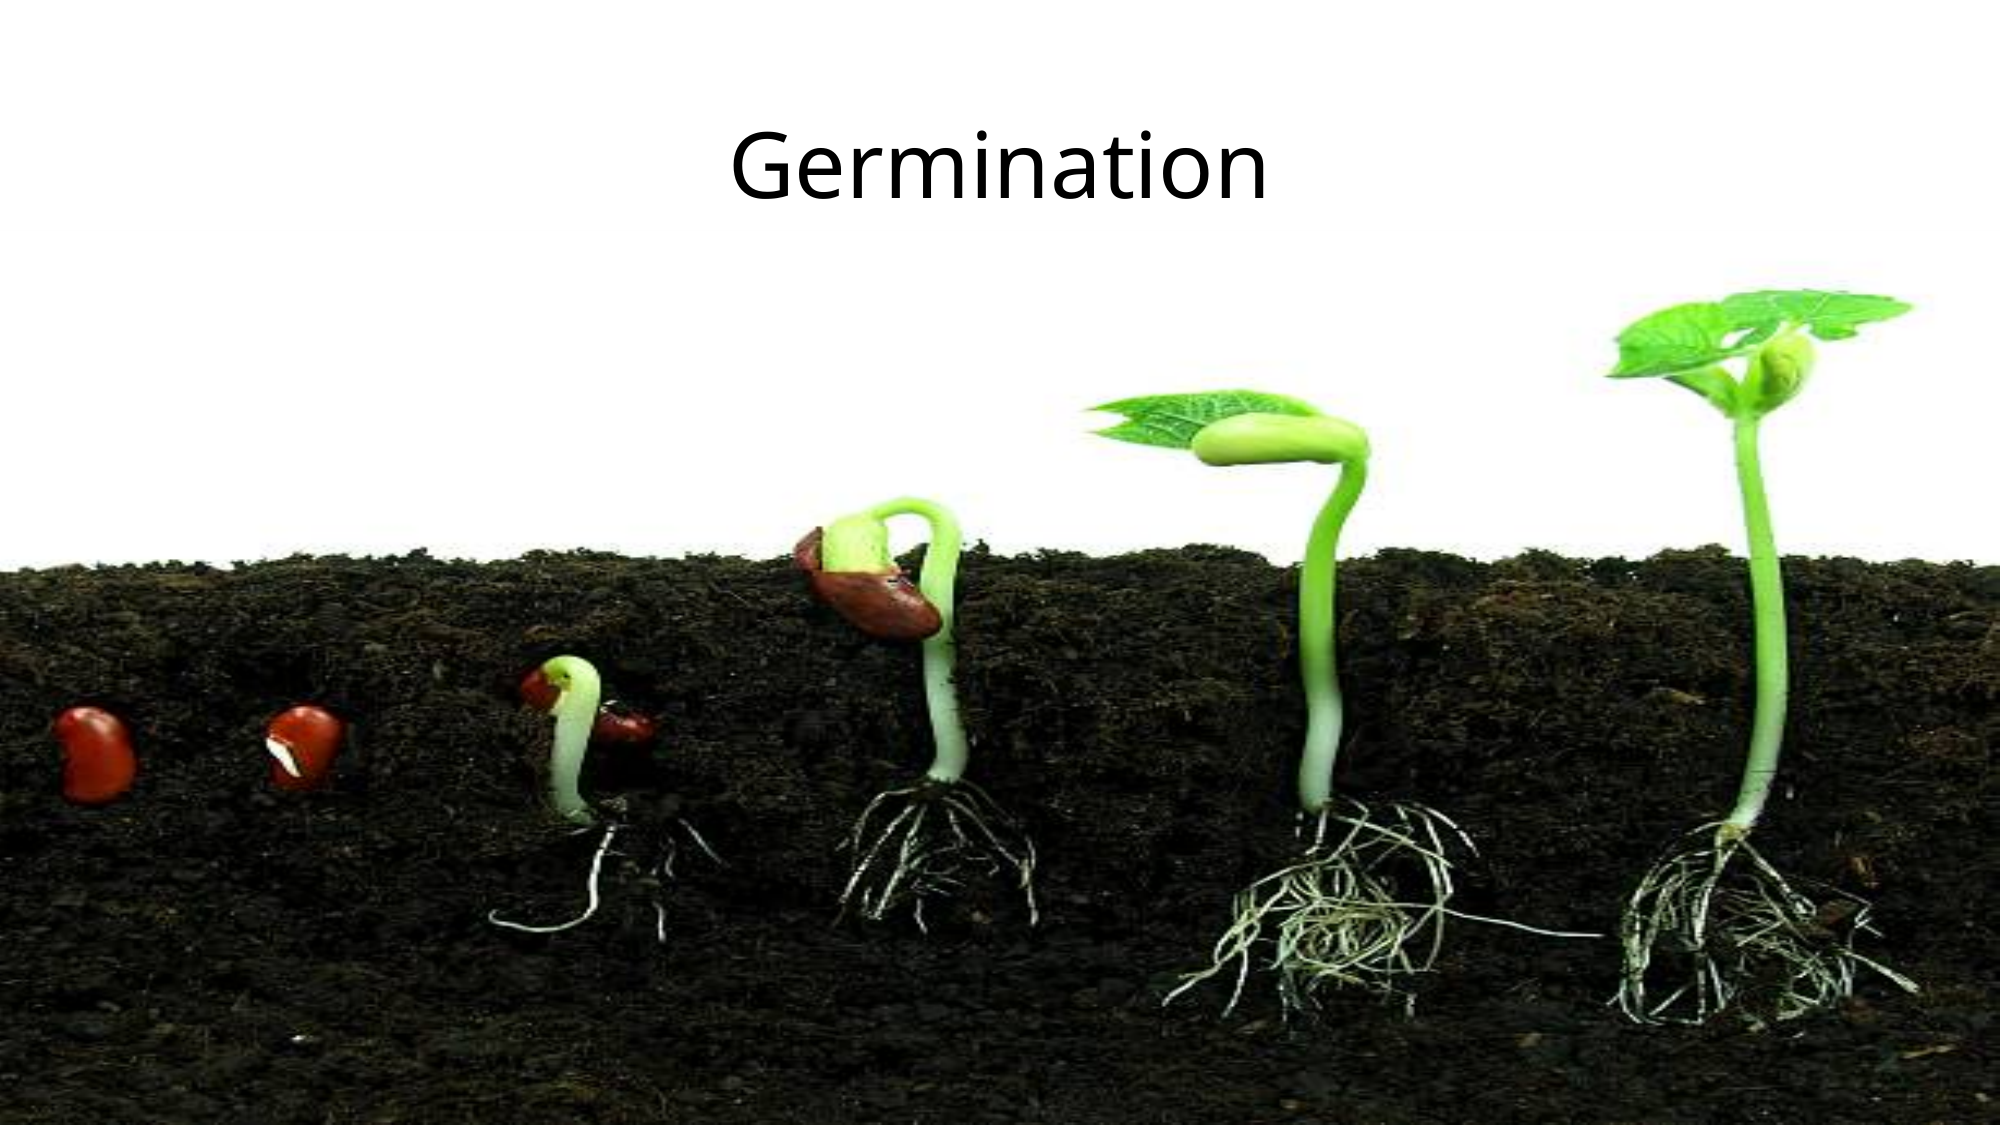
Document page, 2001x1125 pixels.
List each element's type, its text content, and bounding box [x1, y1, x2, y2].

title Germination [137, 59, 1863, 229]
picture [0, 229, 2000, 1125]
